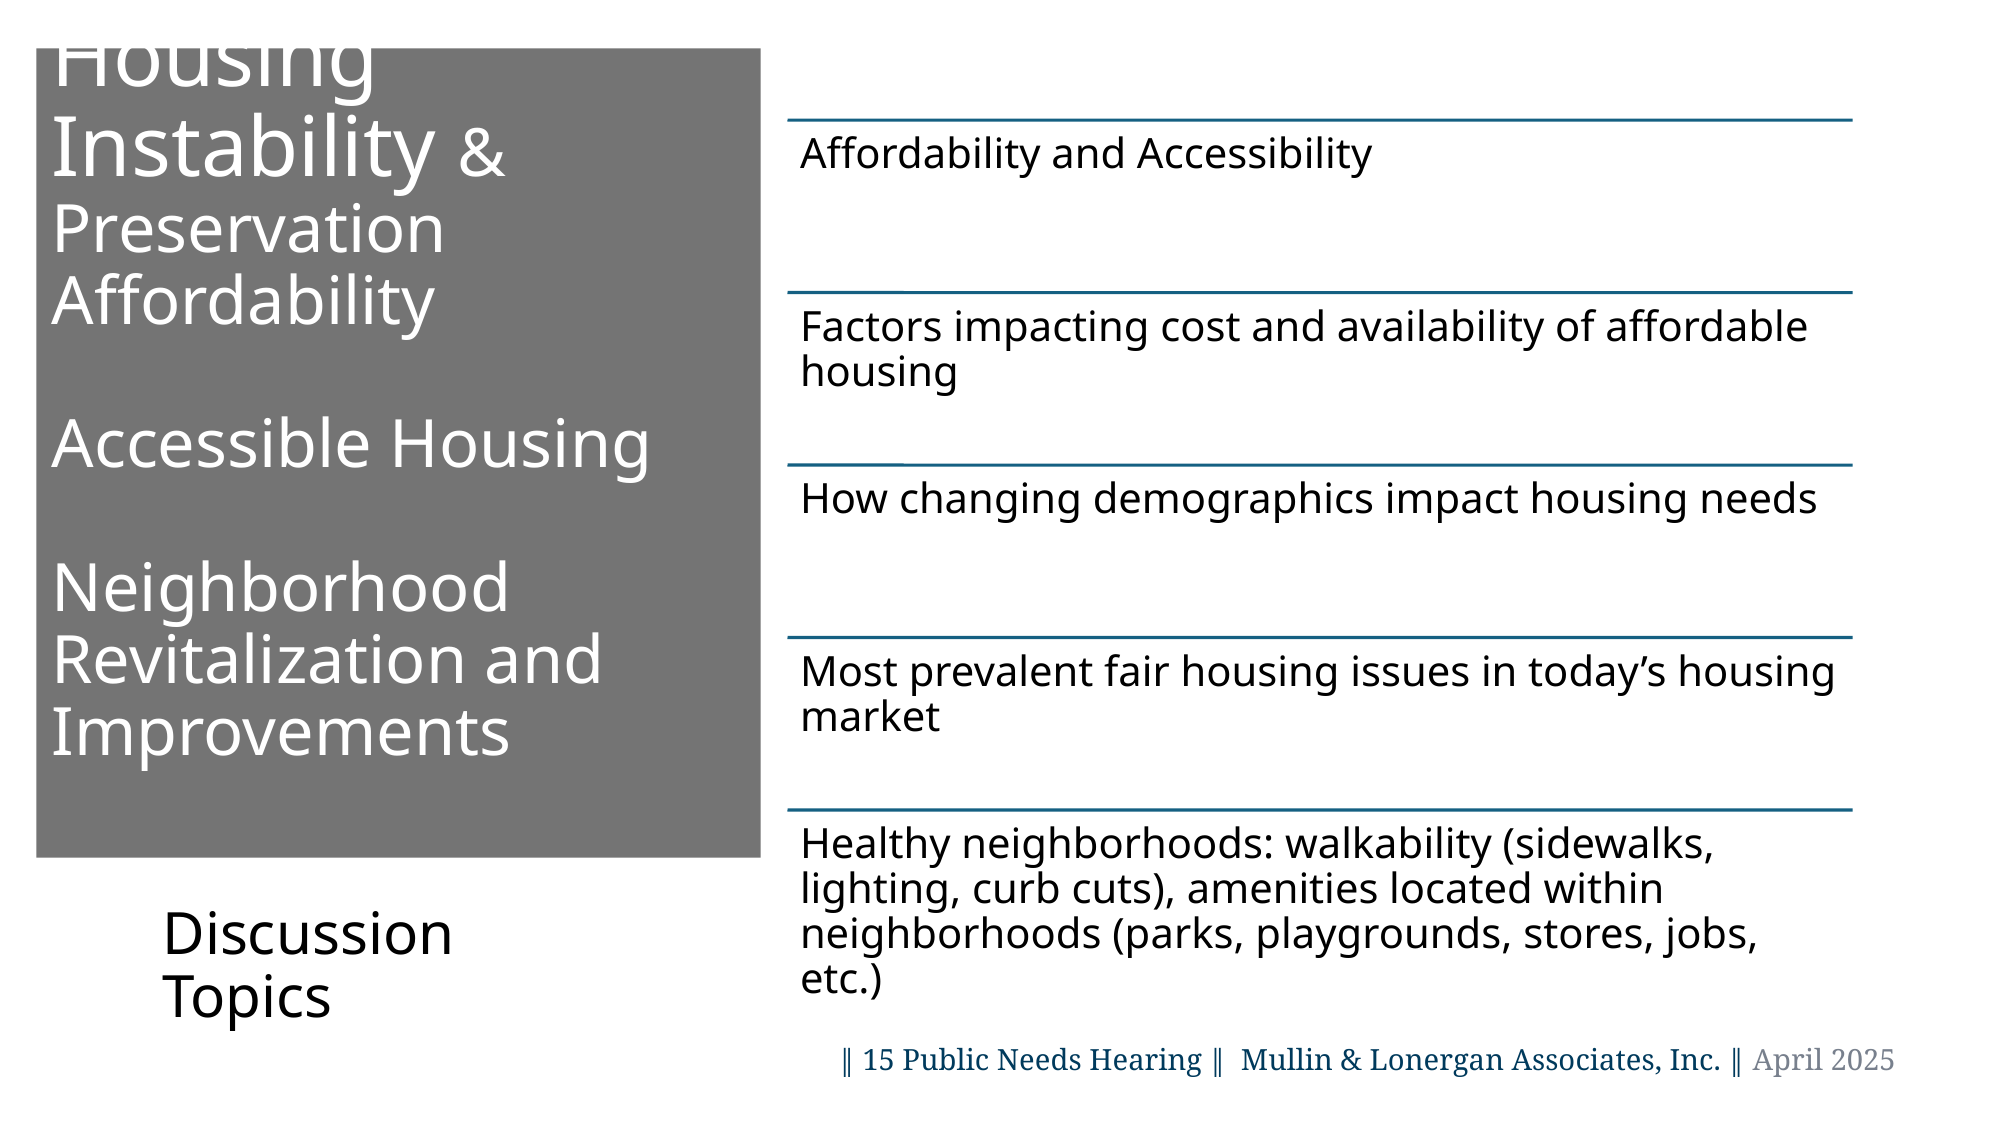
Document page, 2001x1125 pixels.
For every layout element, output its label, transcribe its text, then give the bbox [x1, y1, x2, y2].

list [786, 119, 1854, 984]
title Housing Instability & Preservation Affordability Accessible Housing Neighborhood Revitalization and Improvements [36, 48, 761, 858]
list Discussion Topics [147, 896, 648, 1059]
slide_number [339, 1029, 1911, 1089]
